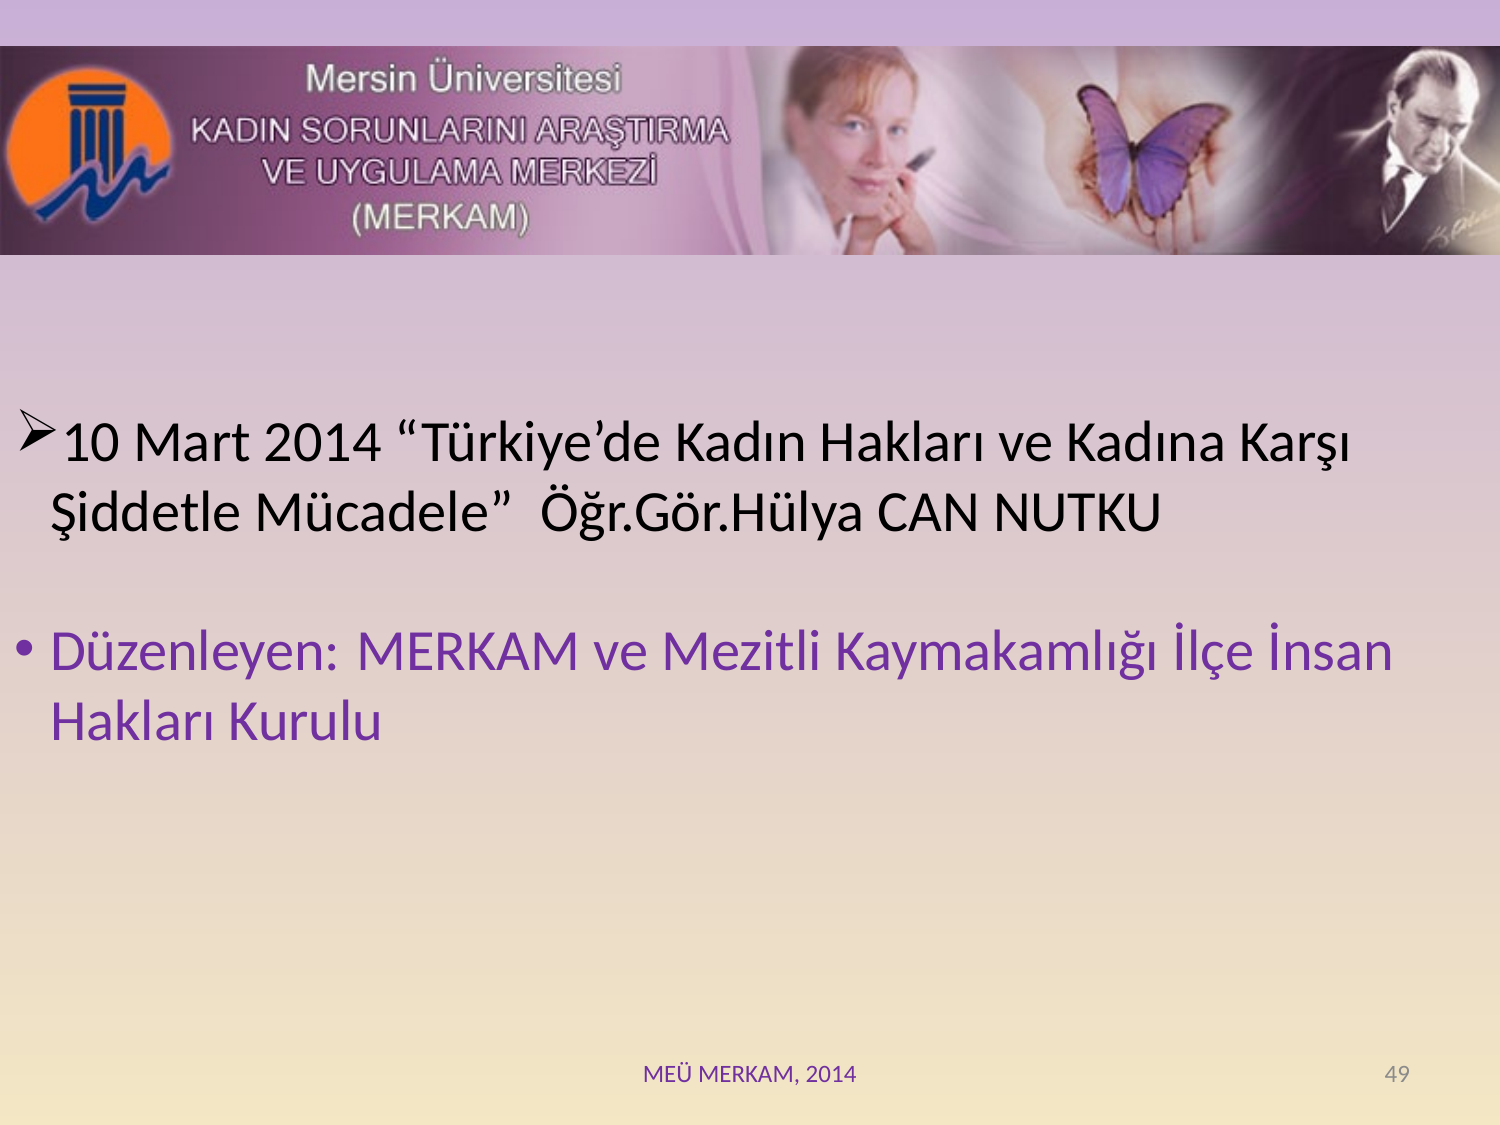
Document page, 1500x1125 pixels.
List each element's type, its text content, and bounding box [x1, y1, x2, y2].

slide_number 49 [1074, 1042, 1425, 1103]
footer MEÜ MERKAM, 2014 [512, 1042, 988, 1103]
text_box 10 Mart 2014 “Türkiye’de Kadın Hakları ve Kadına Karşı Şiddetle Mücadele” Öğr.Gör.Hülya CAN NUTKU Düzenleyen: MERKAM ve Mezitli Kaymakamlığı İlçe İnsan Hakları Kurulu [0, 255, 1500, 830]
picture [0, 46, 1500, 255]
